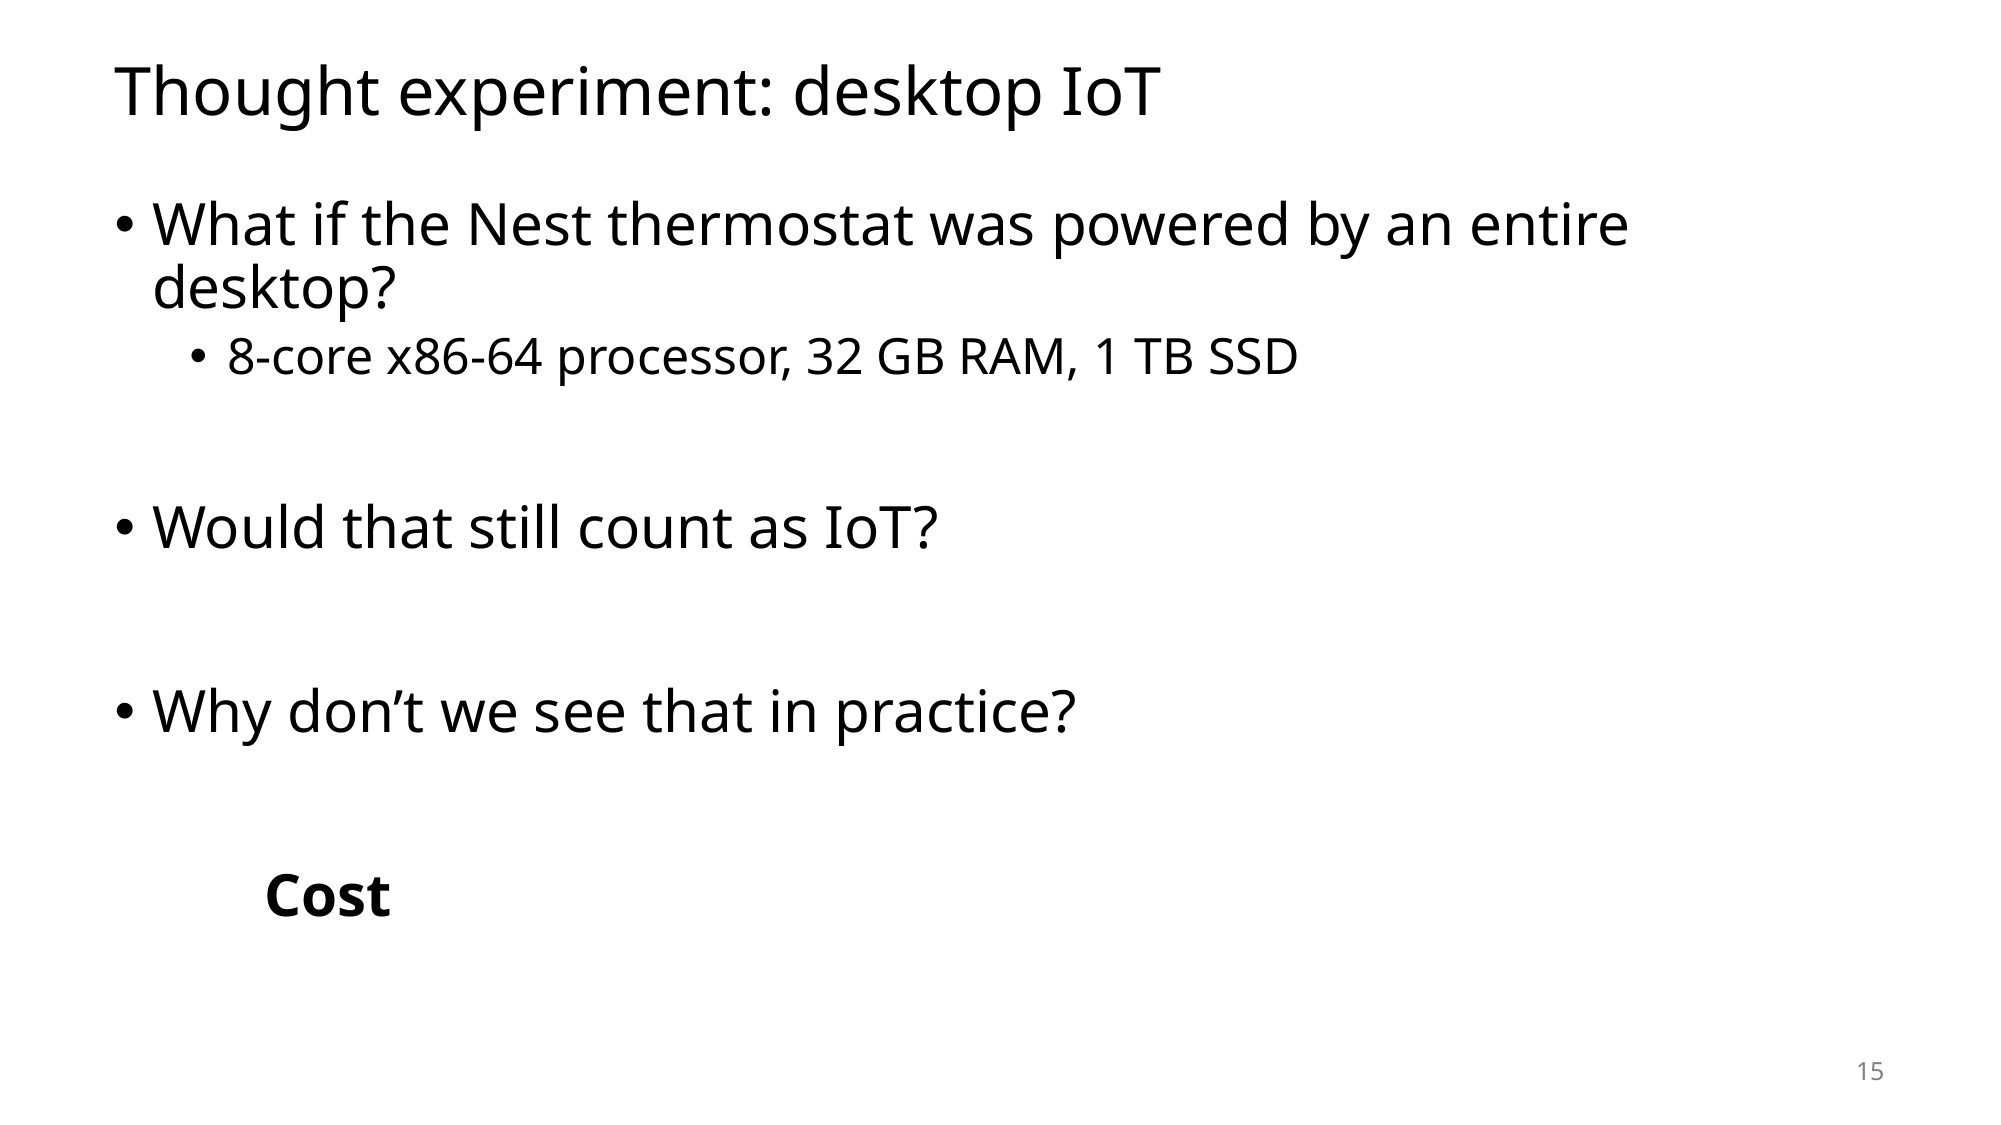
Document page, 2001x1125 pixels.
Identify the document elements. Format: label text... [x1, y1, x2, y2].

title Thought experiment: desktop IoT [99, 37, 1900, 150]
slide_number 15 [1749, 1042, 1900, 1103]
list What if the Nest thermostat was powered by an entire desktop? 8-core x86-64 processor, 32 GB RAM, 1 TB SSD Would that still count as IoT? Why don’t we see that in practice? Cost [99, 187, 1900, 1013]
